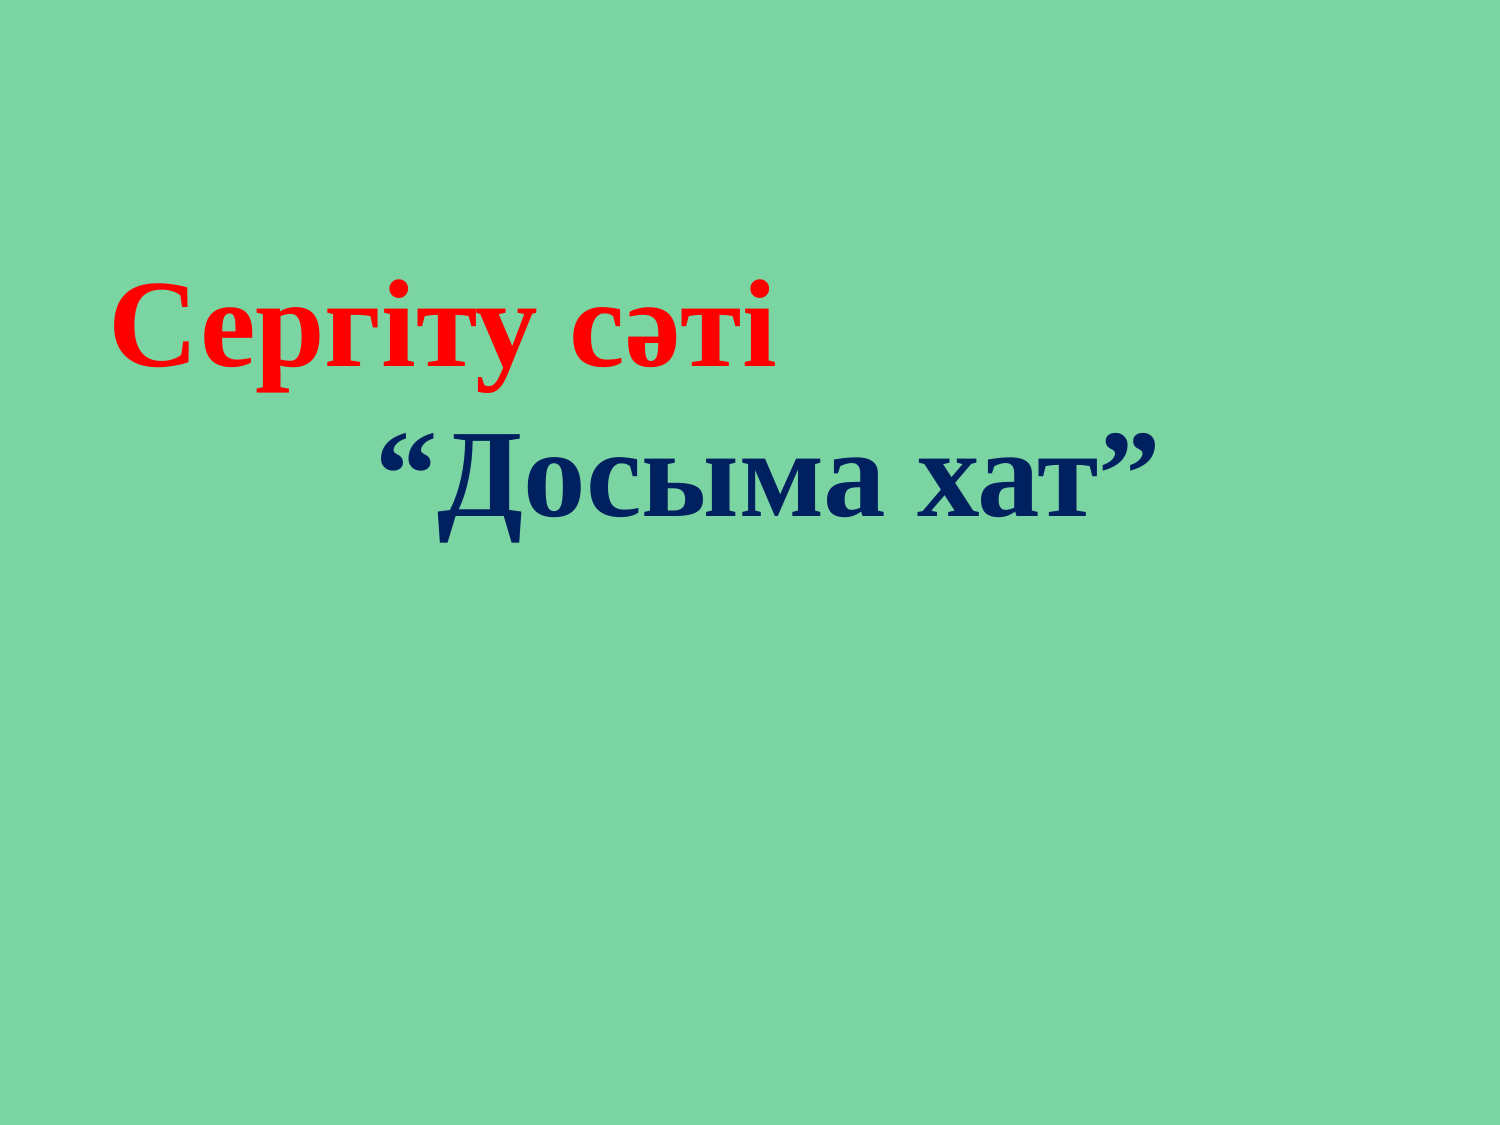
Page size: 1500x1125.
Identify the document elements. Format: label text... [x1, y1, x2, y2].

text_box Сергіту сәті “Досыма хат” [93, 234, 1443, 550]
